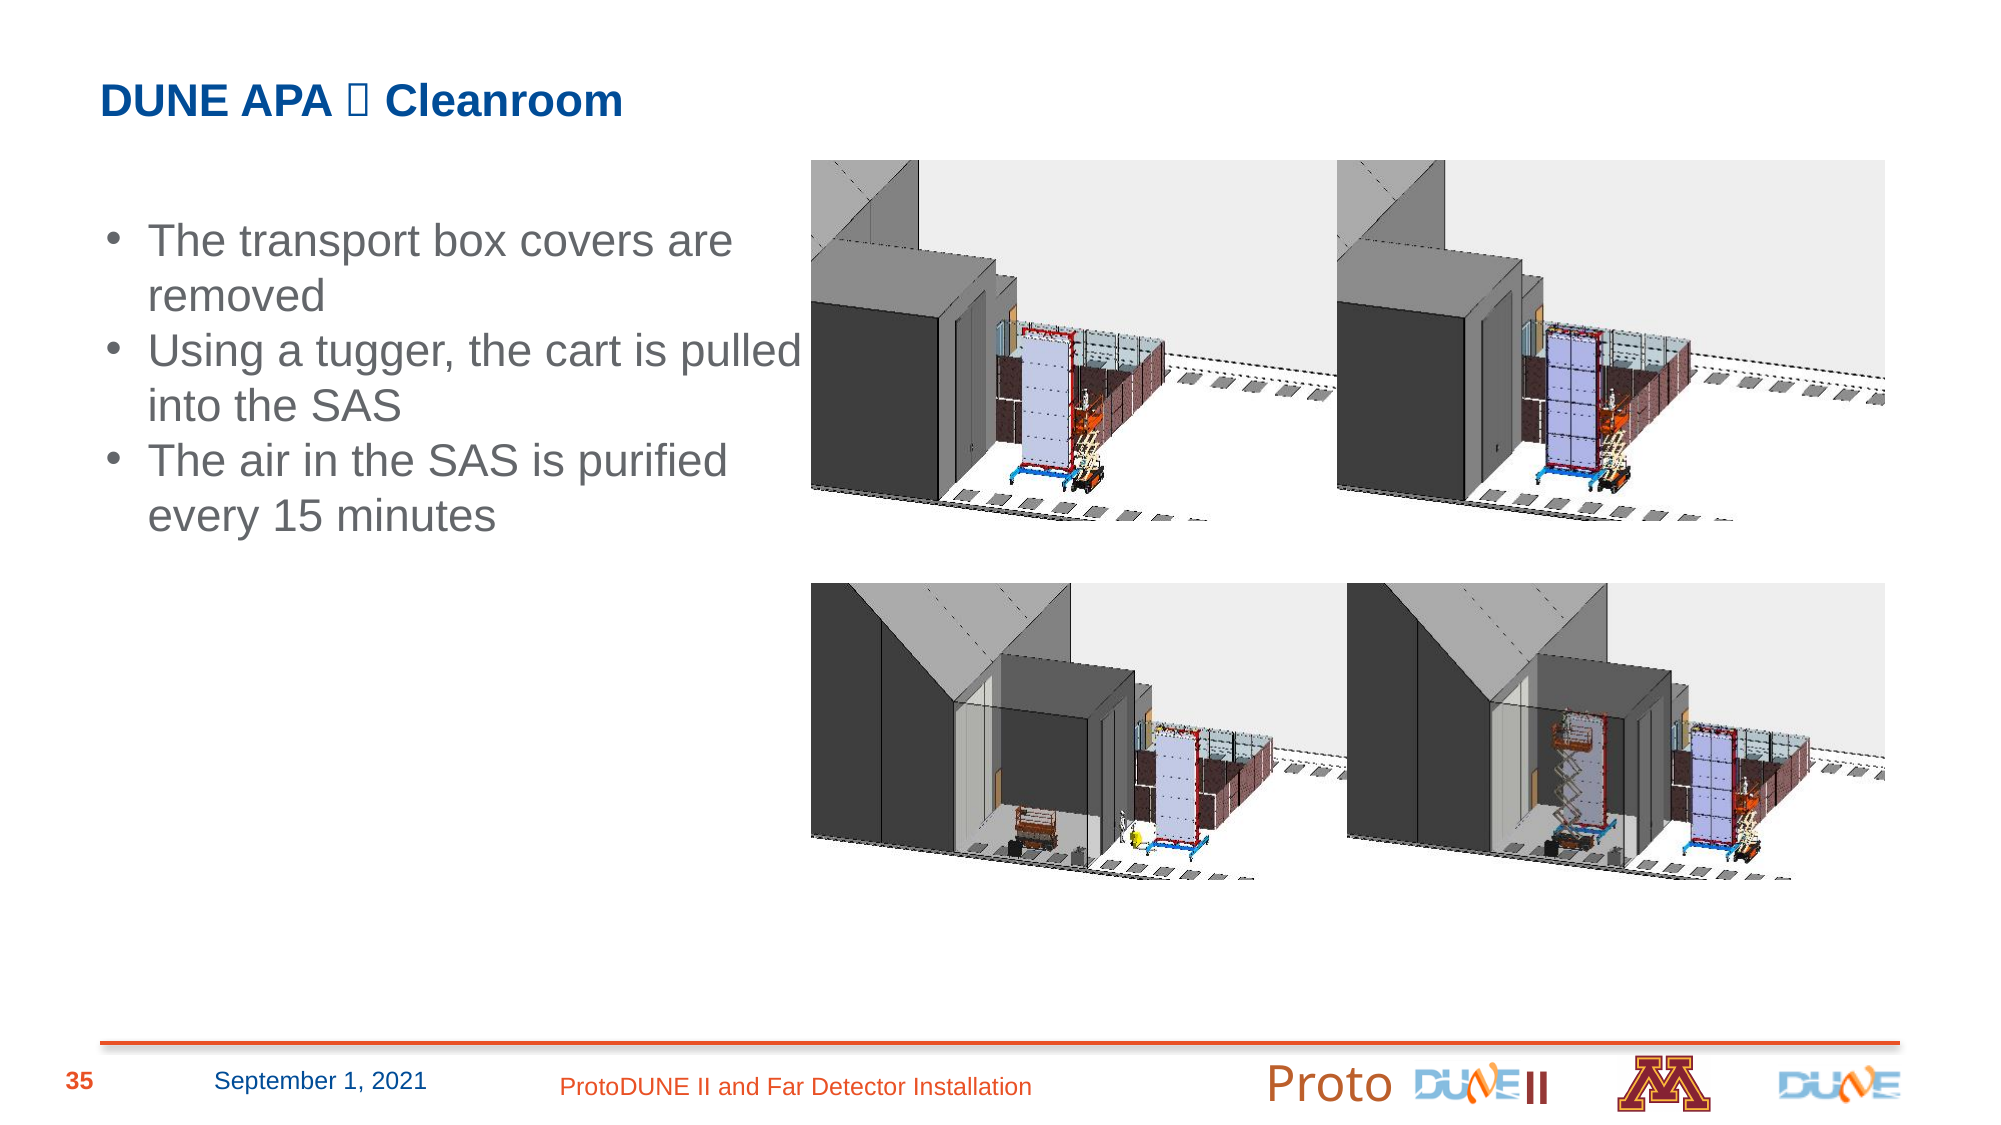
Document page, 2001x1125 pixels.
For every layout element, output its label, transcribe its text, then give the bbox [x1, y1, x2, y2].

footer ProtoDUNE II and Far Detector Installation [559, 1063, 1124, 1101]
picture [1778, 1064, 1902, 1104]
picture [810, 160, 1885, 522]
picture [1617, 1055, 1711, 1112]
picture [1414, 1060, 1521, 1105]
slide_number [214, 1064, 437, 1096]
title DUNE APA  Cleanroom [99, 70, 1914, 161]
slide_number 35 [65, 1064, 181, 1096]
picture [810, 583, 1885, 880]
list The transport box covers are removed Using a tugger, the cart is pulled into the SAS The air in the SAS is purified every 15 minutes [105, 203, 812, 999]
